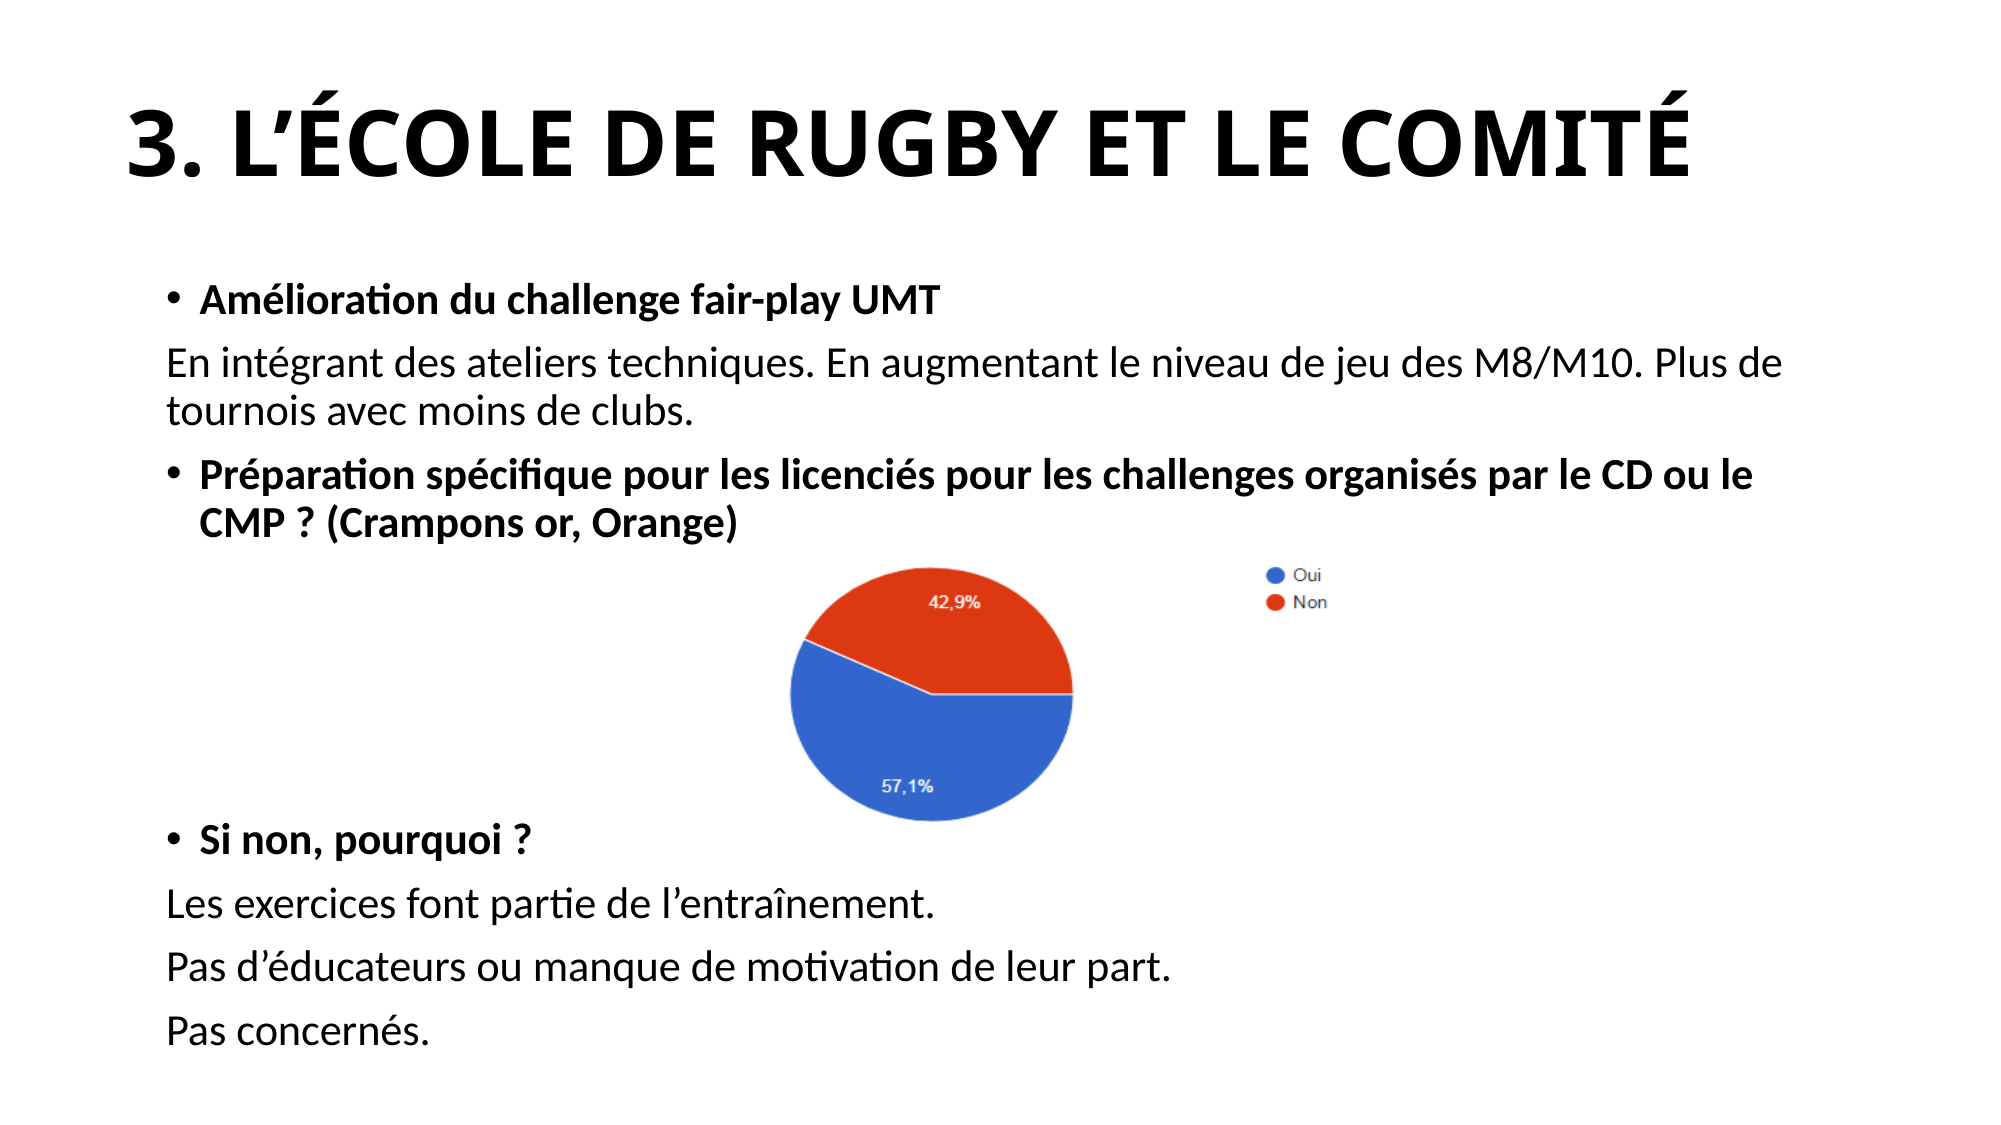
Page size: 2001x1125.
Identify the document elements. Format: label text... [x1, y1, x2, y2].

title 3. L’ÉCOLE DE RUGBY ET LE COMITÉ [111, 38, 1837, 256]
picture [777, 535, 1359, 831]
list Amélioration du challenge fair-play UMT En intégrant des ateliers techniques. En augmentant le niveau de jeu des M8/M10. Plus de tournois avec moins de clubs. Préparation spécifique pour les licenciés pour les challenges organisés par le CD ou le CMP ? (Crampons or, Orange) Si non, pourquoi ? Les exercices font partie de l’entraînement. Pas d’éducateurs ou manque de motivation de leur part. Pas concernés. [151, 268, 1877, 1072]
